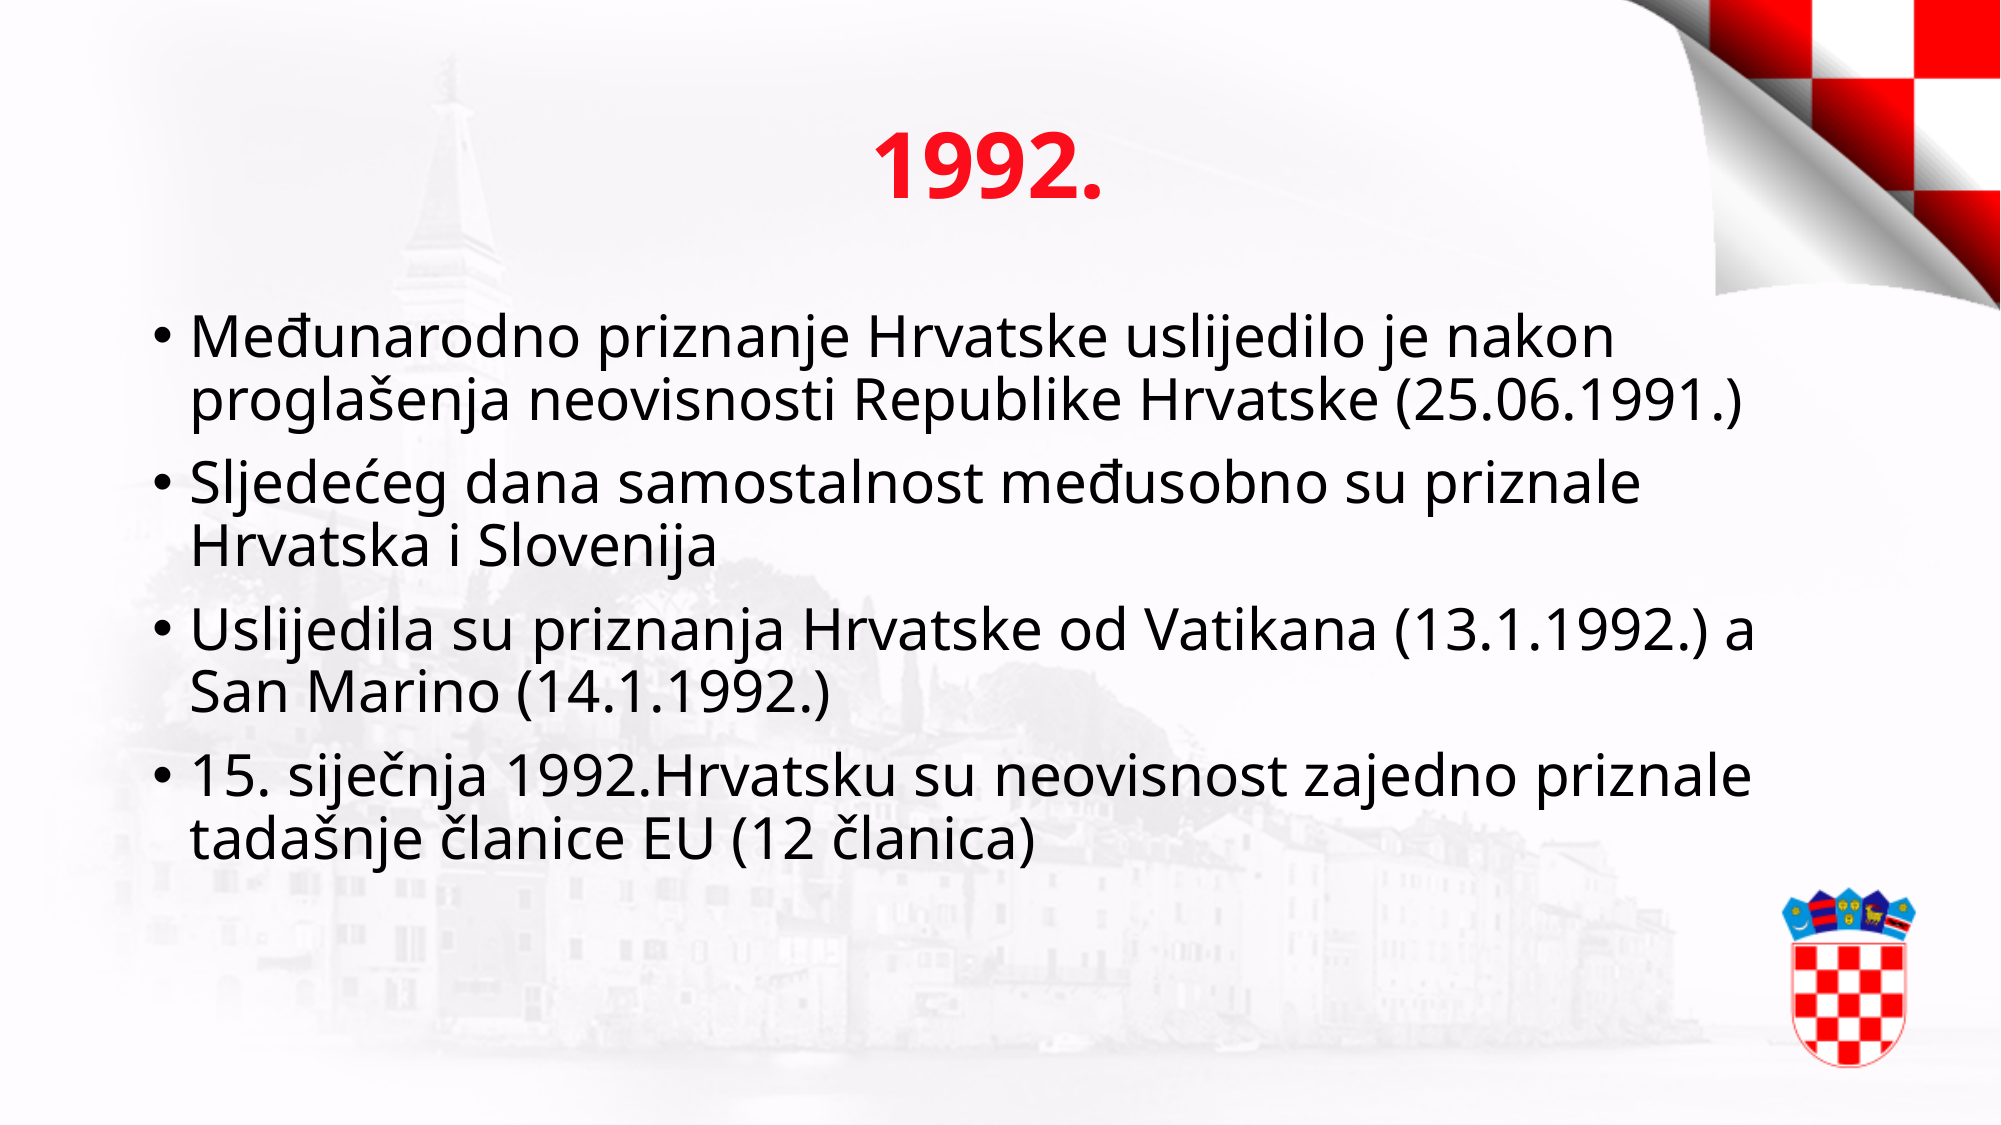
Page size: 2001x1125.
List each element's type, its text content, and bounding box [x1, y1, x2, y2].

list Međunarodno priznanje Hrvatske uslijedilo je nakon proglašenja neovisnosti Republike Hrvatske (25.06.1991.) Sljedećeg dana samostalnost međusobno su priznale Hrvatska i Slovenija Uslijedila su priznanja Hrvatske od Vatikana (13.1.1992.) a San Marino (14.1.1992.) 15. siječnja 1992.Hrvatsku su neovisnost zajedno priznale tadašnje članice EU (12 članica) [137, 299, 1863, 1019]
title 1992. [137, 59, 1863, 278]
picture [0, 0, 2001, 1125]
